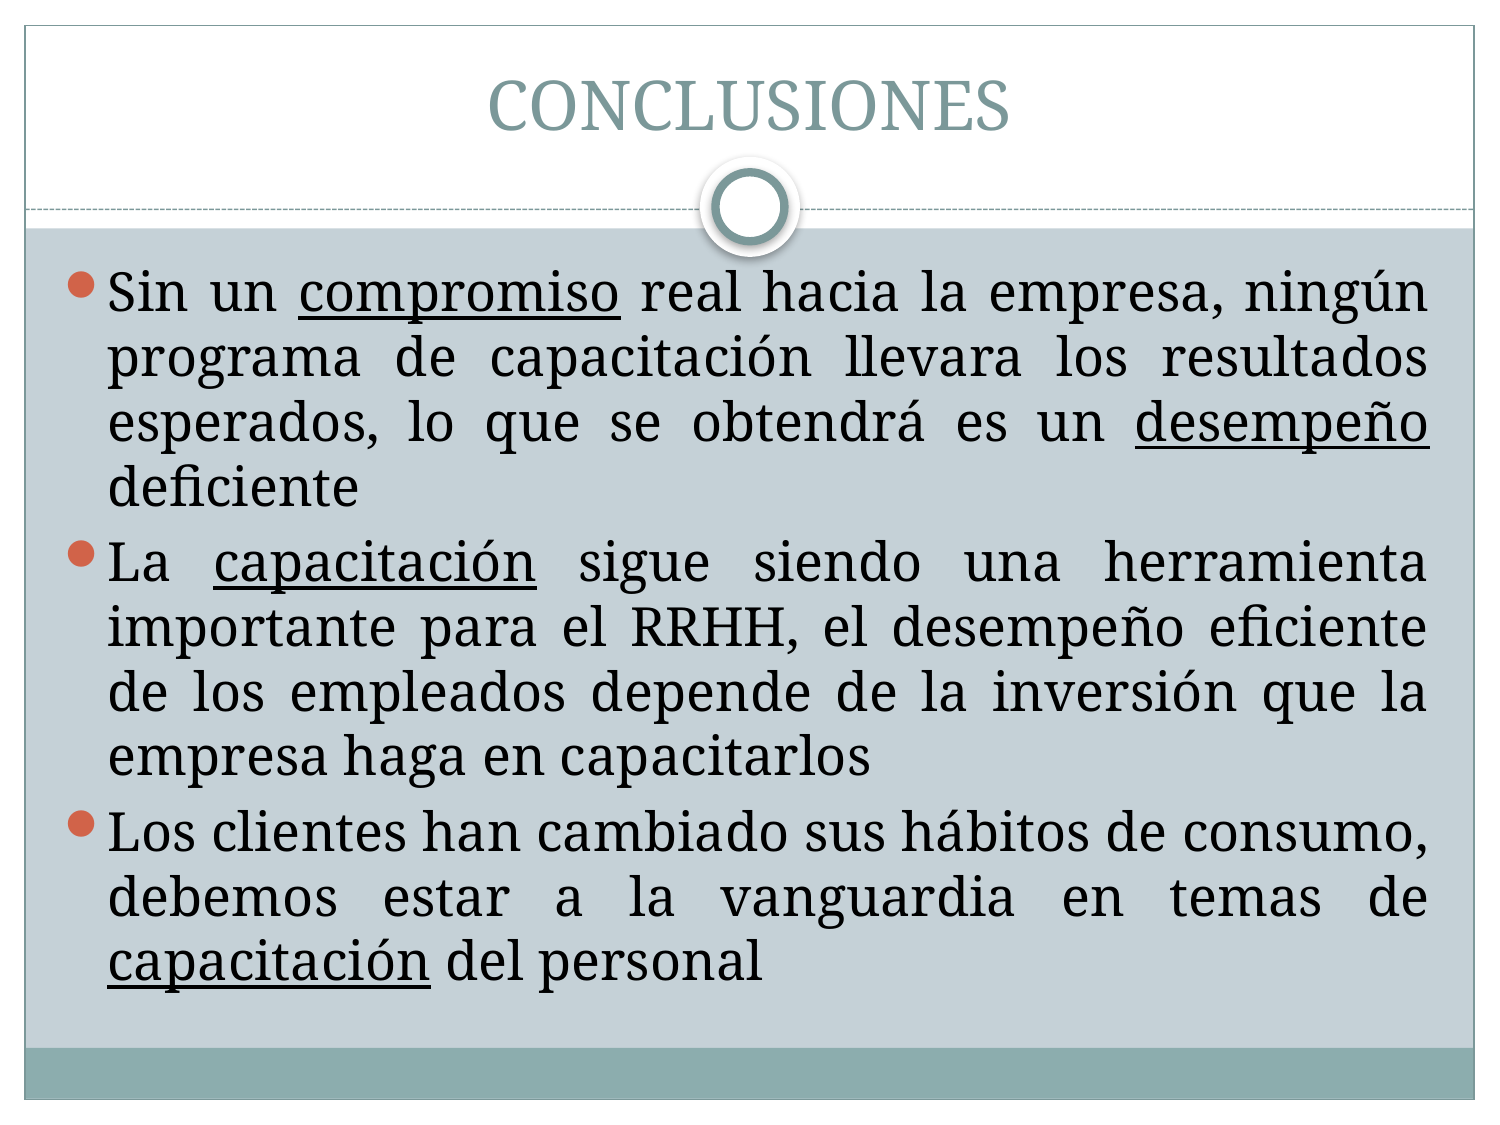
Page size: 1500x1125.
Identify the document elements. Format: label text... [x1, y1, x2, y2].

title CONCLUSIONES [49, 37, 1450, 235]
list Sin un compromiso real hacia la empresa, ningún programa de capacitación llevara los resultados esperados, lo que se obtendrá es un desempeño deficiente La capacitación sigue siendo una herramienta importante para el RRHH, el desempeño eficiente de los empleados depende de la inversión que la empresa haga en capacitarlos Los clientes han cambiado sus hábitos de consumo, debemos estar a la vanguardia en temas de capacitación del personal [49, 250, 1445, 1001]
